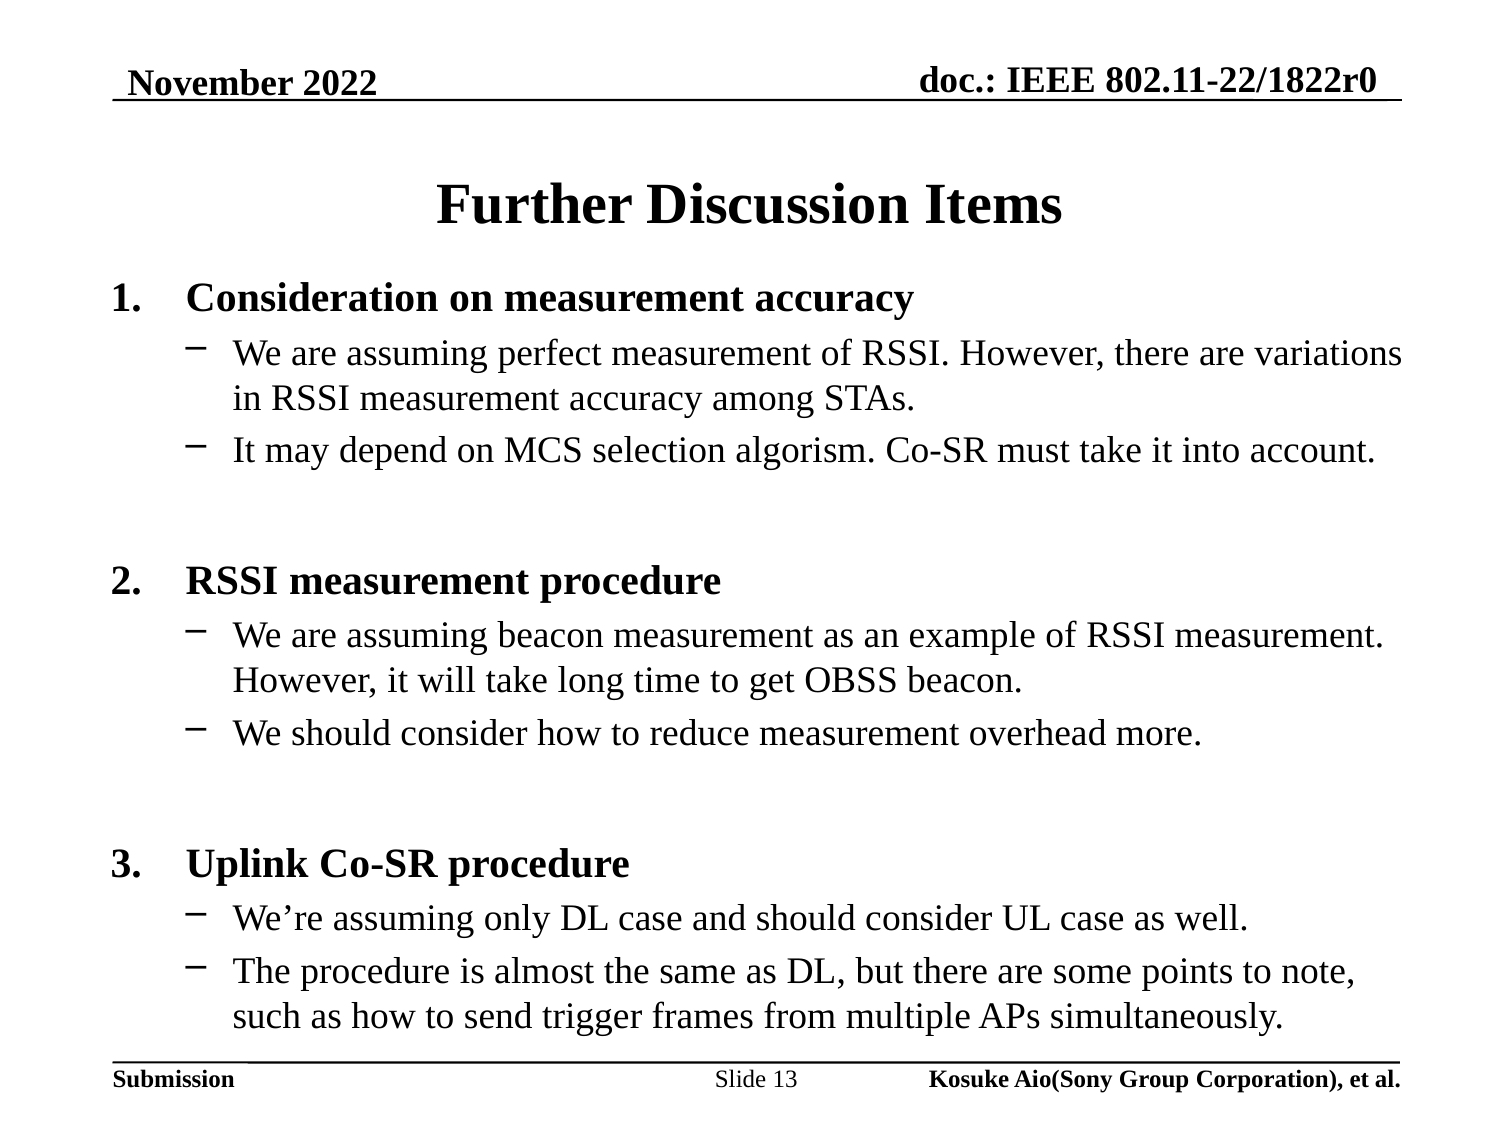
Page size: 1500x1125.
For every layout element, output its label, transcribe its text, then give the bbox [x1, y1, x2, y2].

slide_number Slide 13 [712, 1061, 801, 1093]
footer Kosuke Aio(Sony Group Corporation), et al. [924, 1061, 1402, 1124]
list Consideration on measurement accuracy We are assuming perfect measurement of RSSI. However, there are variations in RSSI measurement accuracy among STAs. It may depend on MCS selection algorism. Co-SR must take it into account. RSSI measurement procedure We are assuming beacon measurement as an example of RSSI measurement. However, it will take long time to get OBSS beacon. We should consider how to reduce measurement overhead more. Uplink Co-SR procedure We’re assuming only DL case and should consider UL case as well. The procedure is almost the same as DL, but there are some points to note, such as how to send trigger frames from multiple APs simultaneously. [95, 262, 1425, 1025]
title Further Discussion Items [112, 112, 1388, 262]
